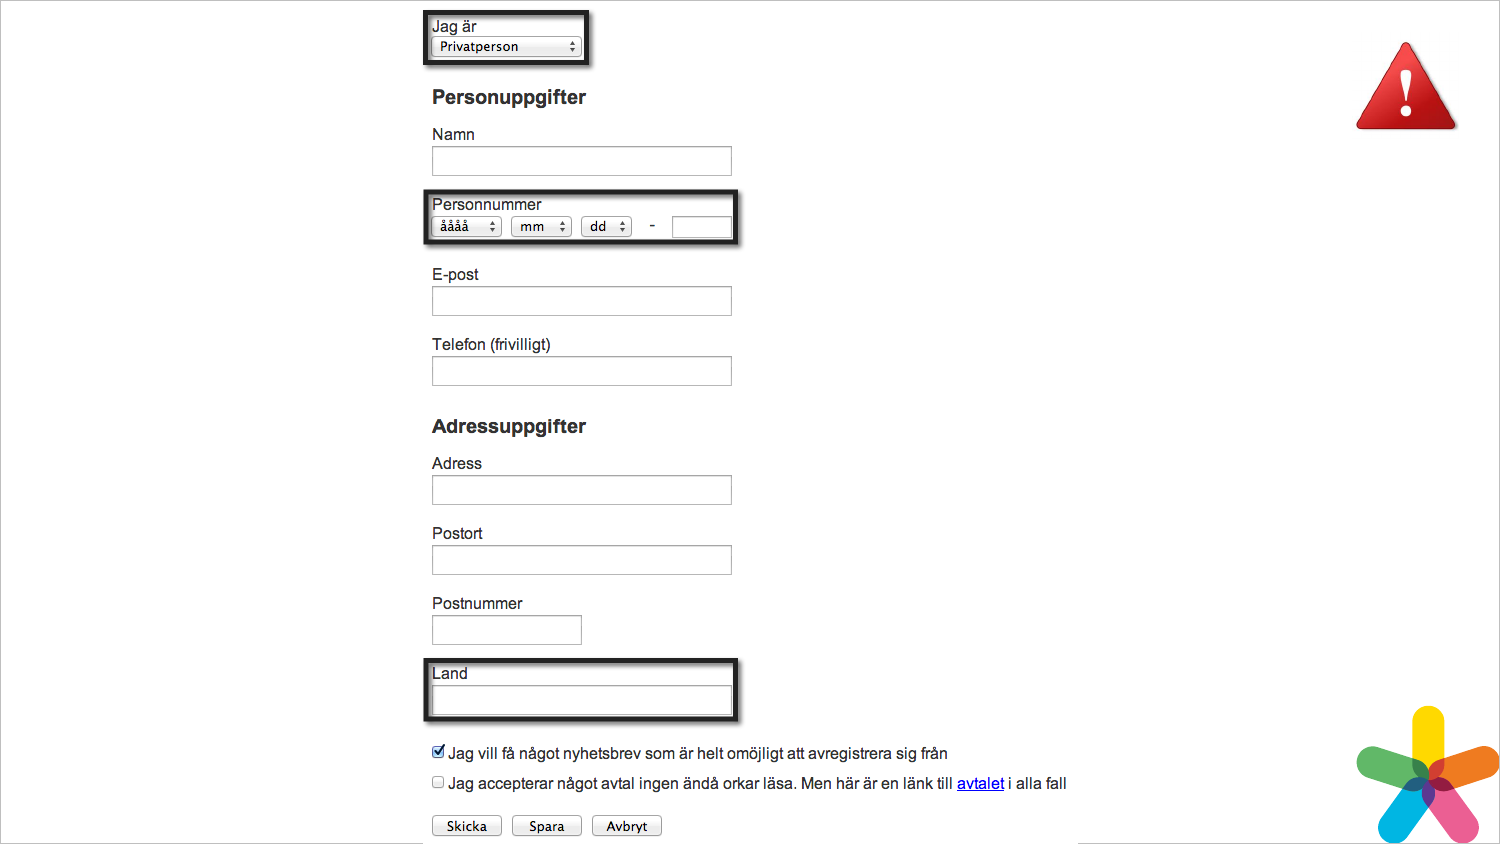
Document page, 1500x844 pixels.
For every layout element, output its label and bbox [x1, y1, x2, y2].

picture [1352, 31, 1459, 139]
picture [418, 0, 1078, 844]
